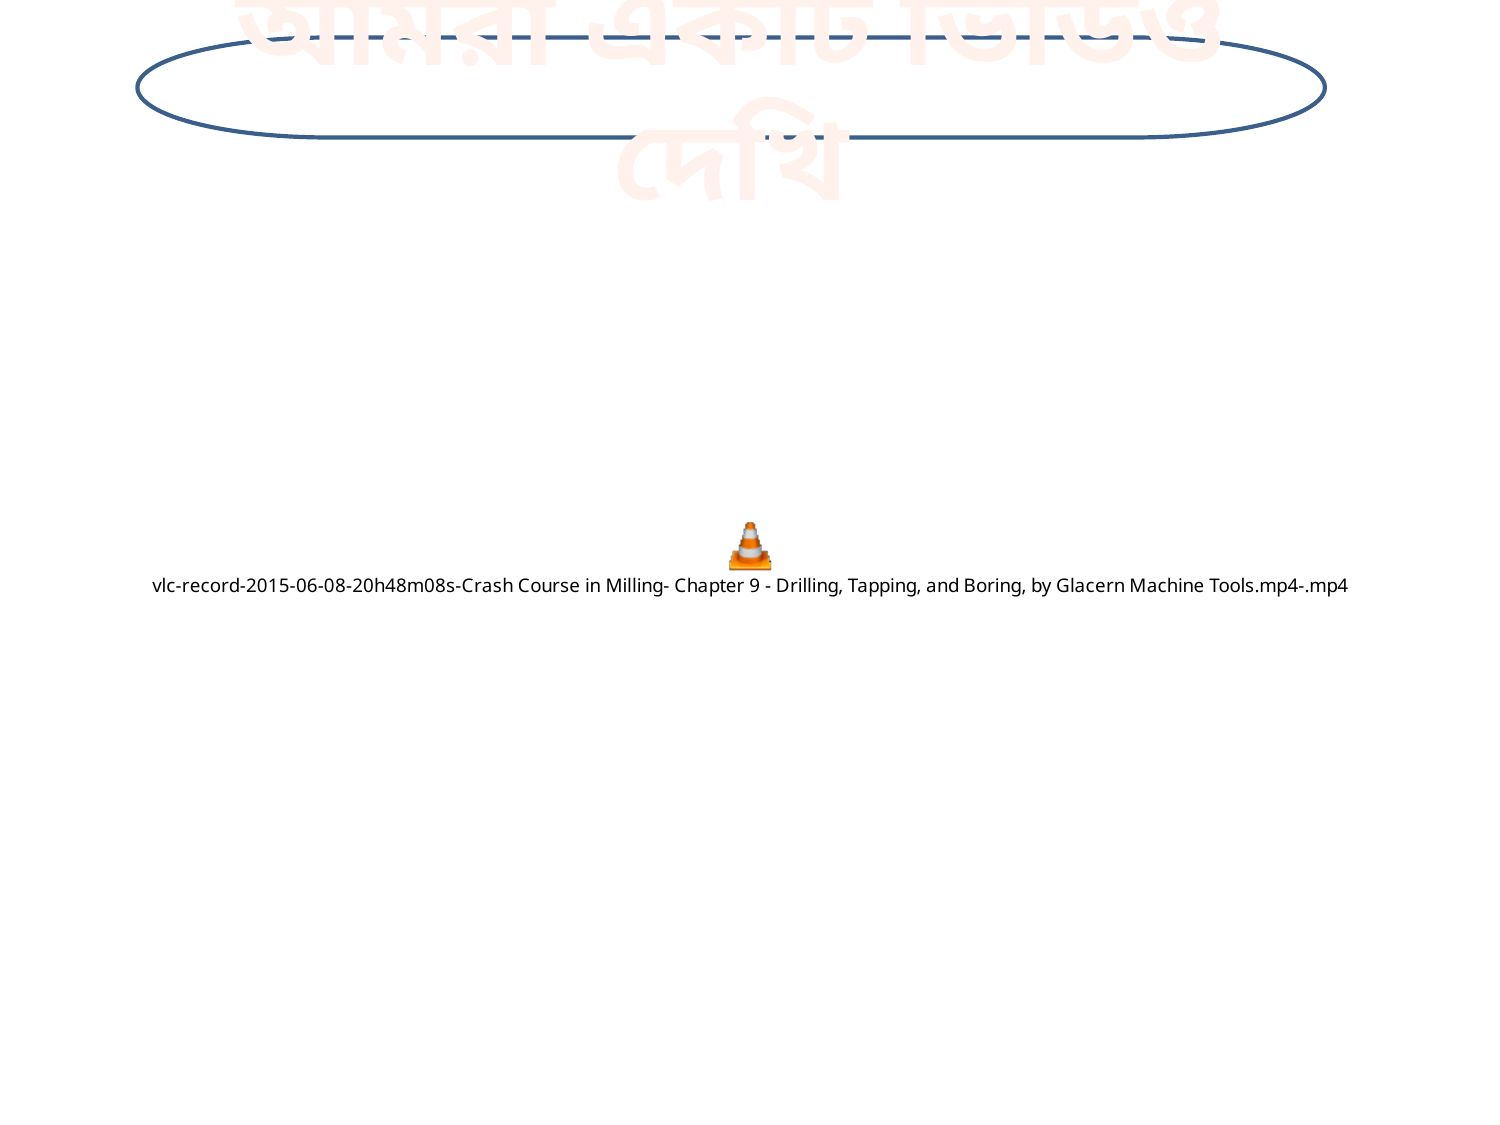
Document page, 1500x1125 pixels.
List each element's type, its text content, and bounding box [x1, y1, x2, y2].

text_box আমরা একটি ভিডিও দেখি [135, 35, 1327, 140]
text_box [34, 520, 1466, 605]
